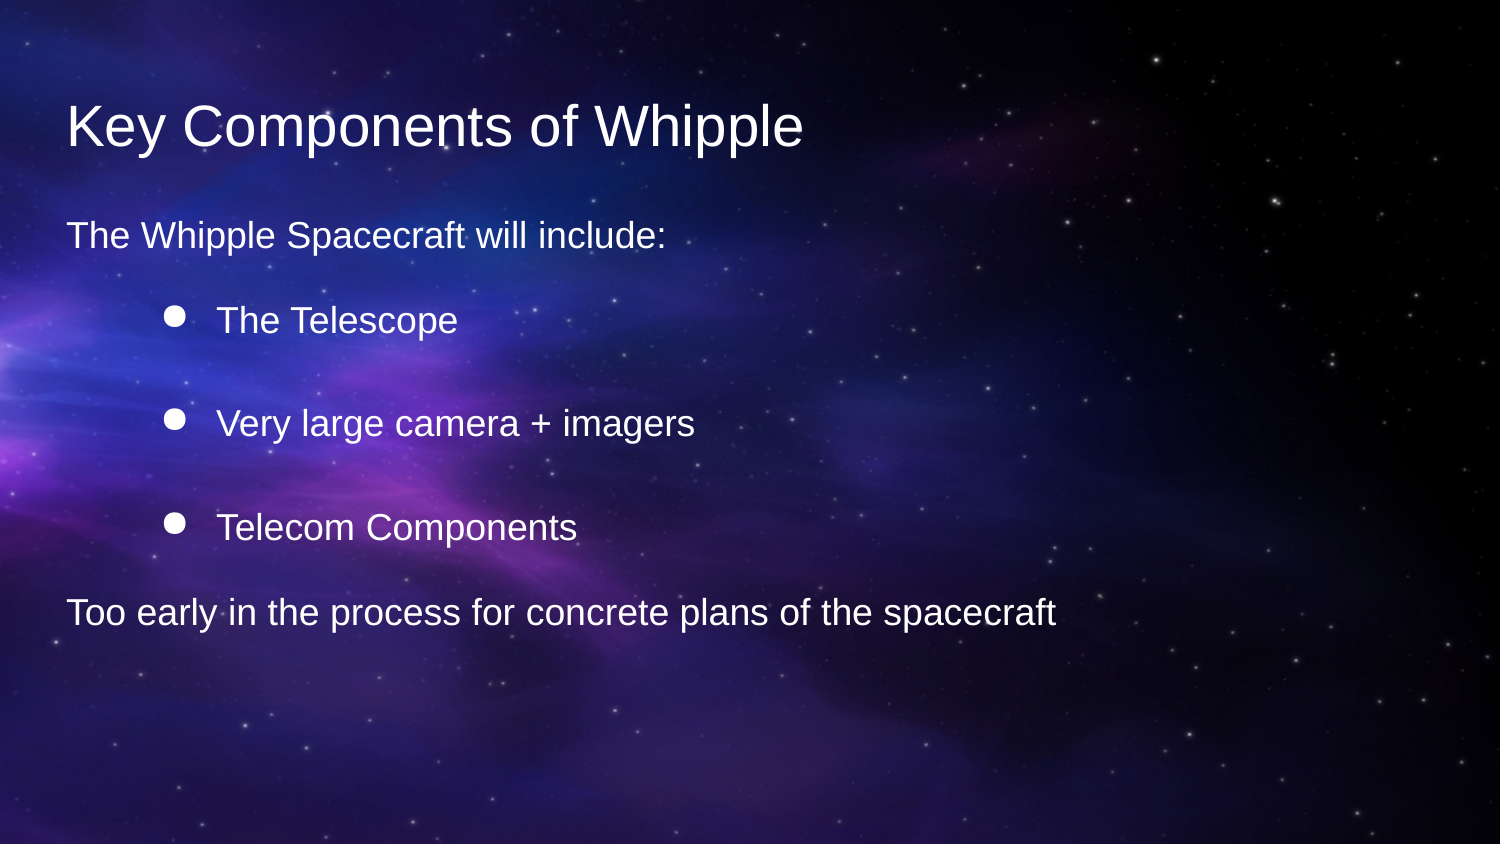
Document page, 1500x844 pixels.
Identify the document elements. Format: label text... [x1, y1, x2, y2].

list The Whipple Spacecraft will include: The Telescope Very large camera + imagers Telecom Components Too early in the process for concrete plans of the spacecraft [51, 189, 1449, 750]
title Key Components of Whipple [51, 72, 1449, 167]
picture [0, 0, 1500, 844]
